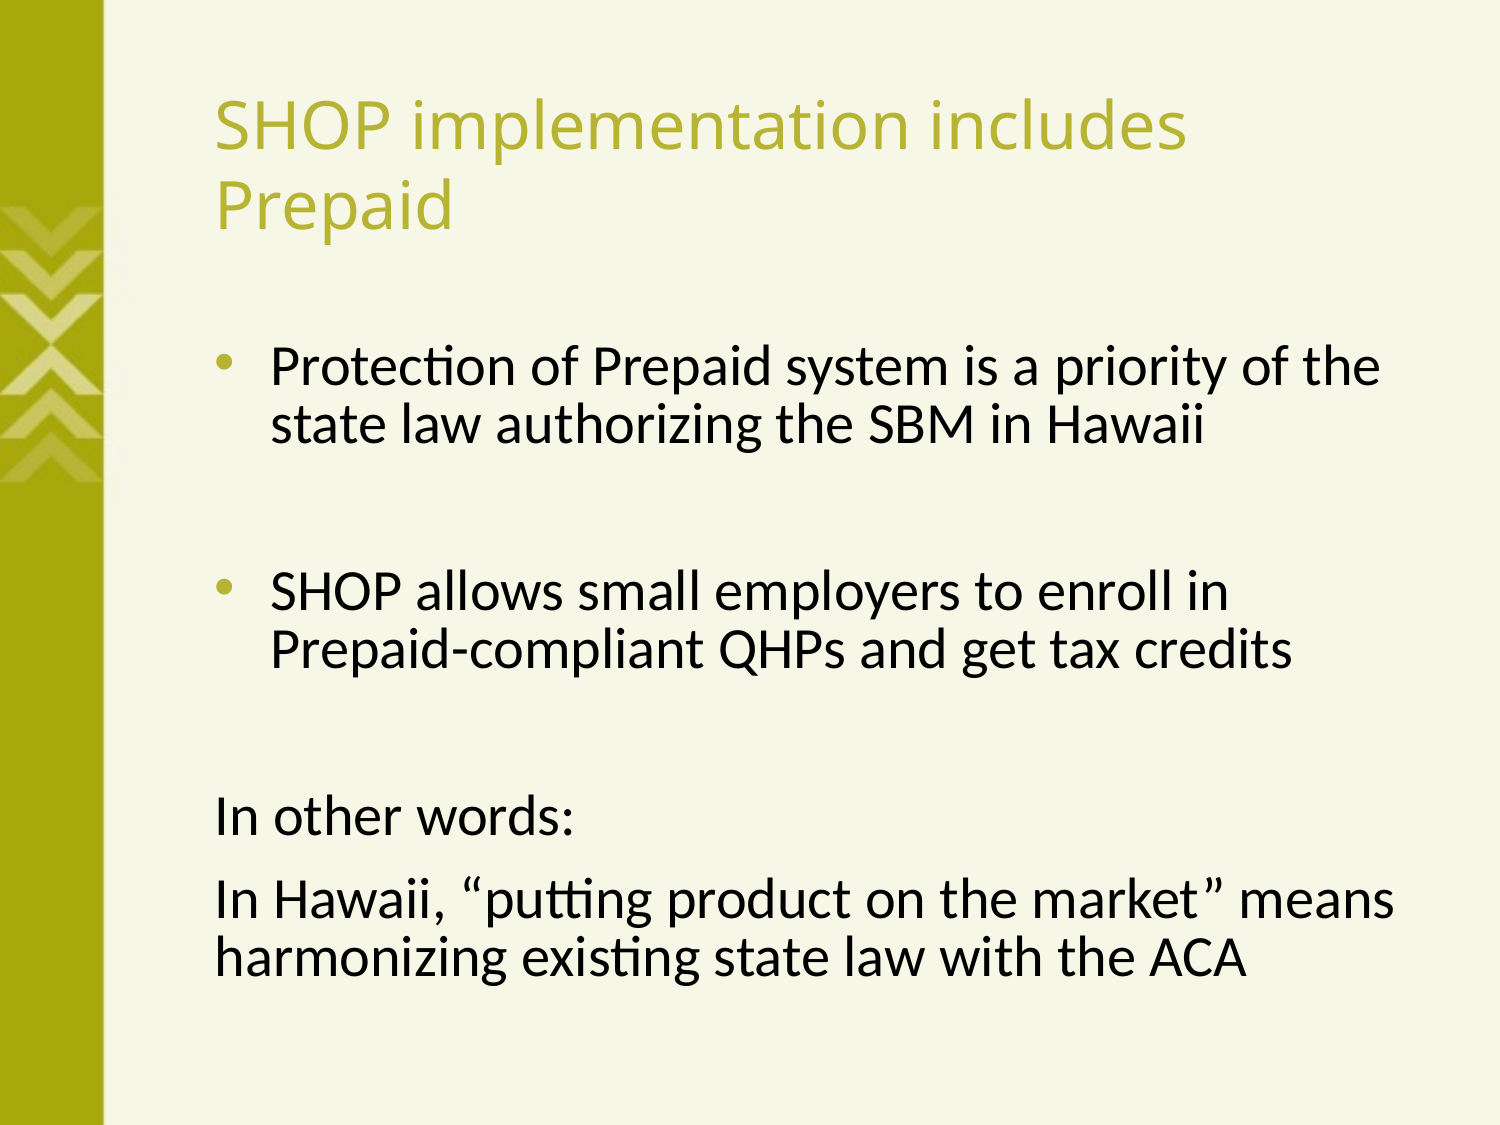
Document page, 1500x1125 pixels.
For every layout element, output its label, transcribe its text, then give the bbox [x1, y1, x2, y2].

title SHOP implementation includes Prepaid [199, 74, 1426, 252]
picture [0, 0, 1500, 1125]
list Protection of Prepaid system is a priority of the state law authorizing the SBM in Hawaii SHOP allows small employers to enroll in Prepaid-compliant QHPs and get tax credits In other words: In Hawaii, “putting product on the market” means harmonizing existing state law with the ACA [199, 330, 1426, 1046]
